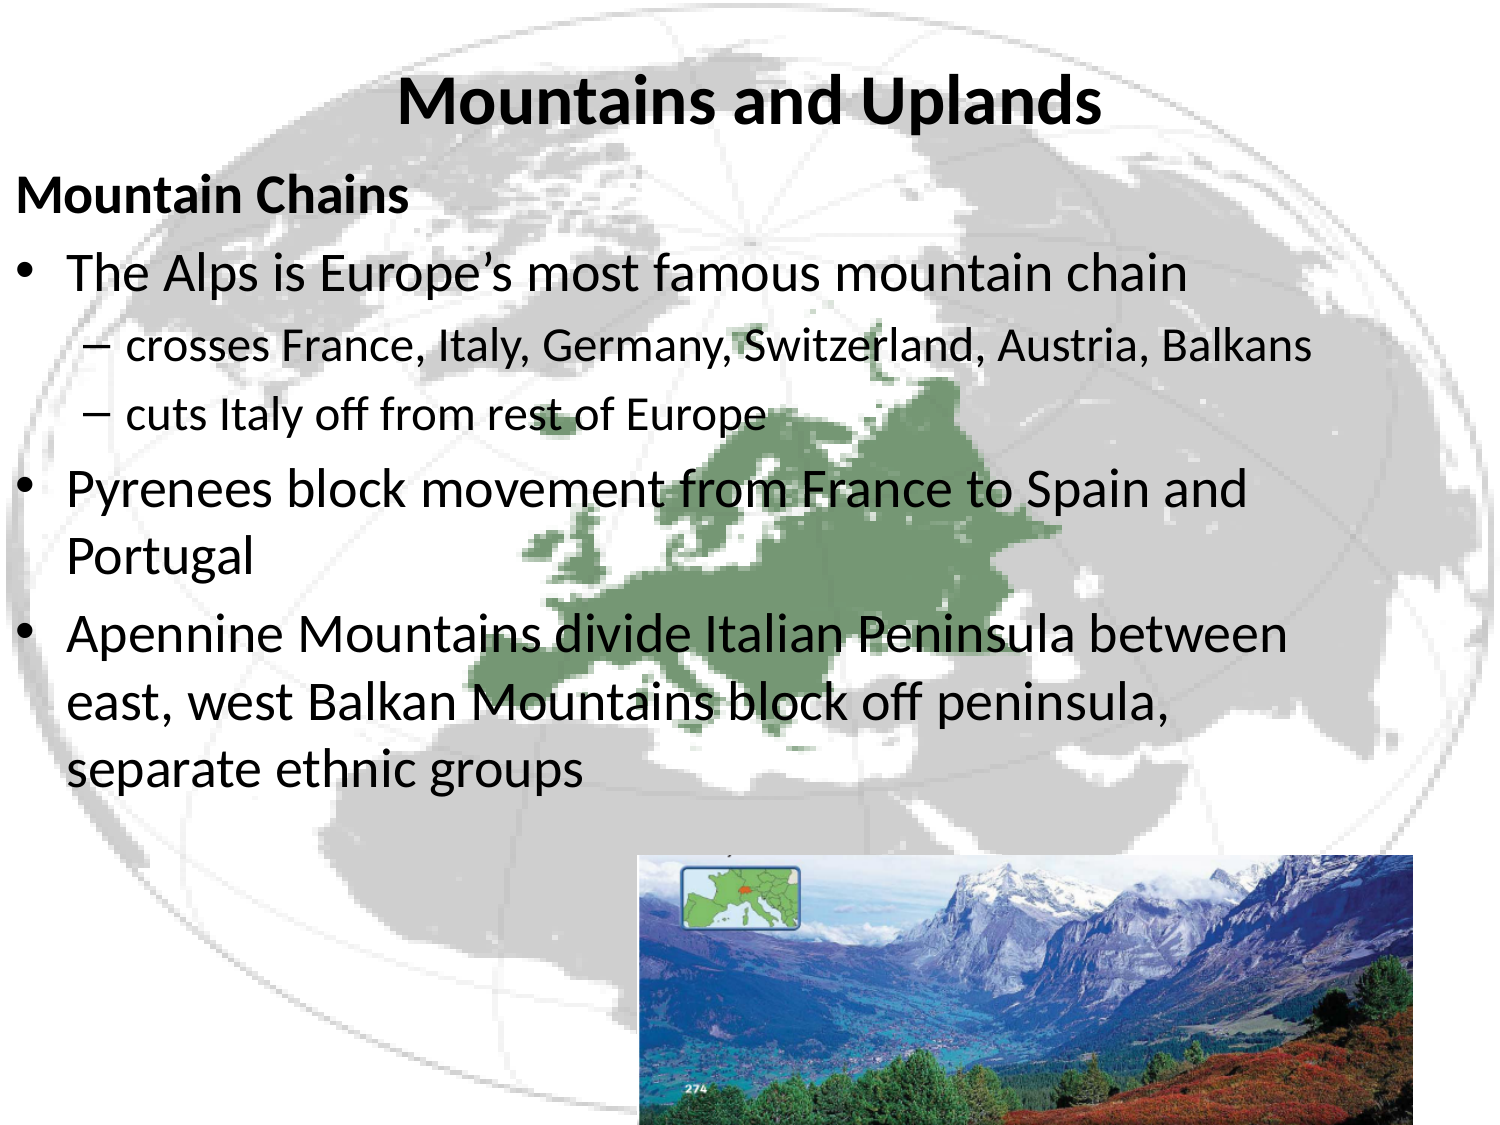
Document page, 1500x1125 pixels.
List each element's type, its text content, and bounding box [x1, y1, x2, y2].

title Mountains and Uplands [75, 45, 1425, 233]
list Mountain Chains The Alps is Europe’s most famous mountain chain crosses France, Italy, Germany, Switzerland, Austria, Balkans cuts Italy off from rest of Europe Pyrenees block movement from France to Spain and Portugal Apennine Mountains divide Italian Peninsula between east, west Balkan Mountains block off peninsula, separate ethnic groups [0, 149, 1350, 856]
picture [637, 855, 1413, 1125]
